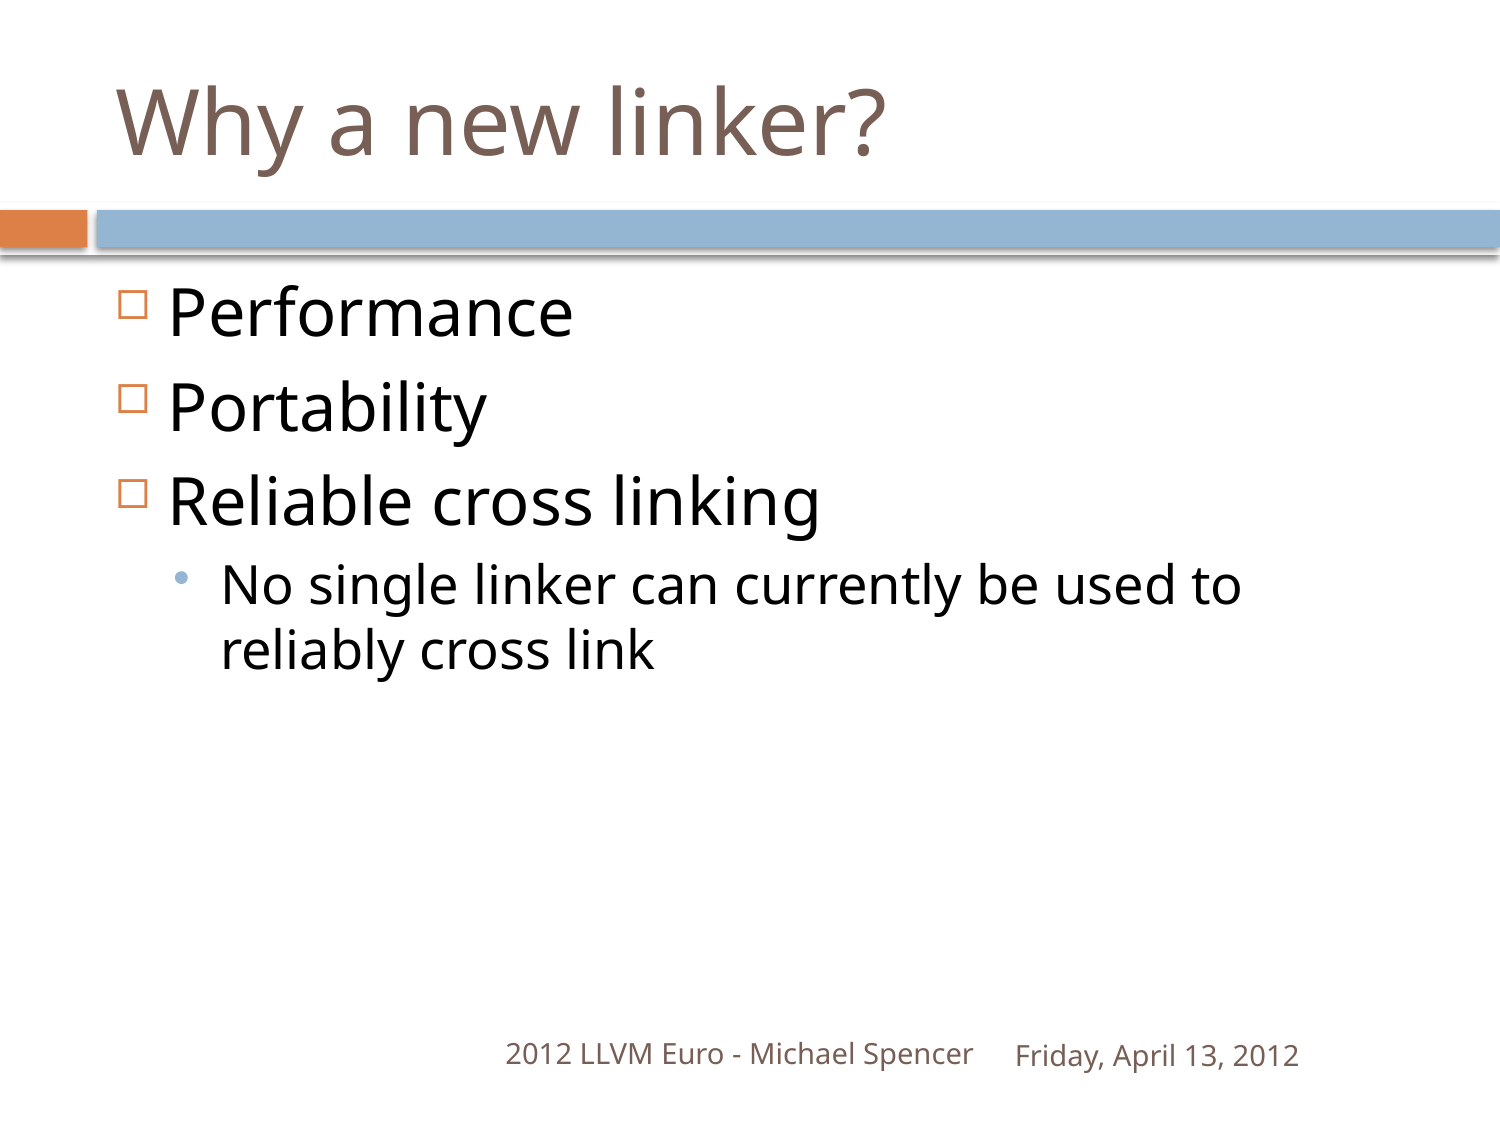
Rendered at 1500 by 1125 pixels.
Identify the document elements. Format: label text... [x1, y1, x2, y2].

footer 2012 LLVM Euro - Michael Spencer [99, 1024, 990, 1085]
list Performance Portability Reliable cross linking No single linker can currently be used to reliably cross link [100, 262, 1438, 1000]
title Why a new linker? [100, 37, 1438, 200]
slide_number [999, 1025, 1438, 1085]
